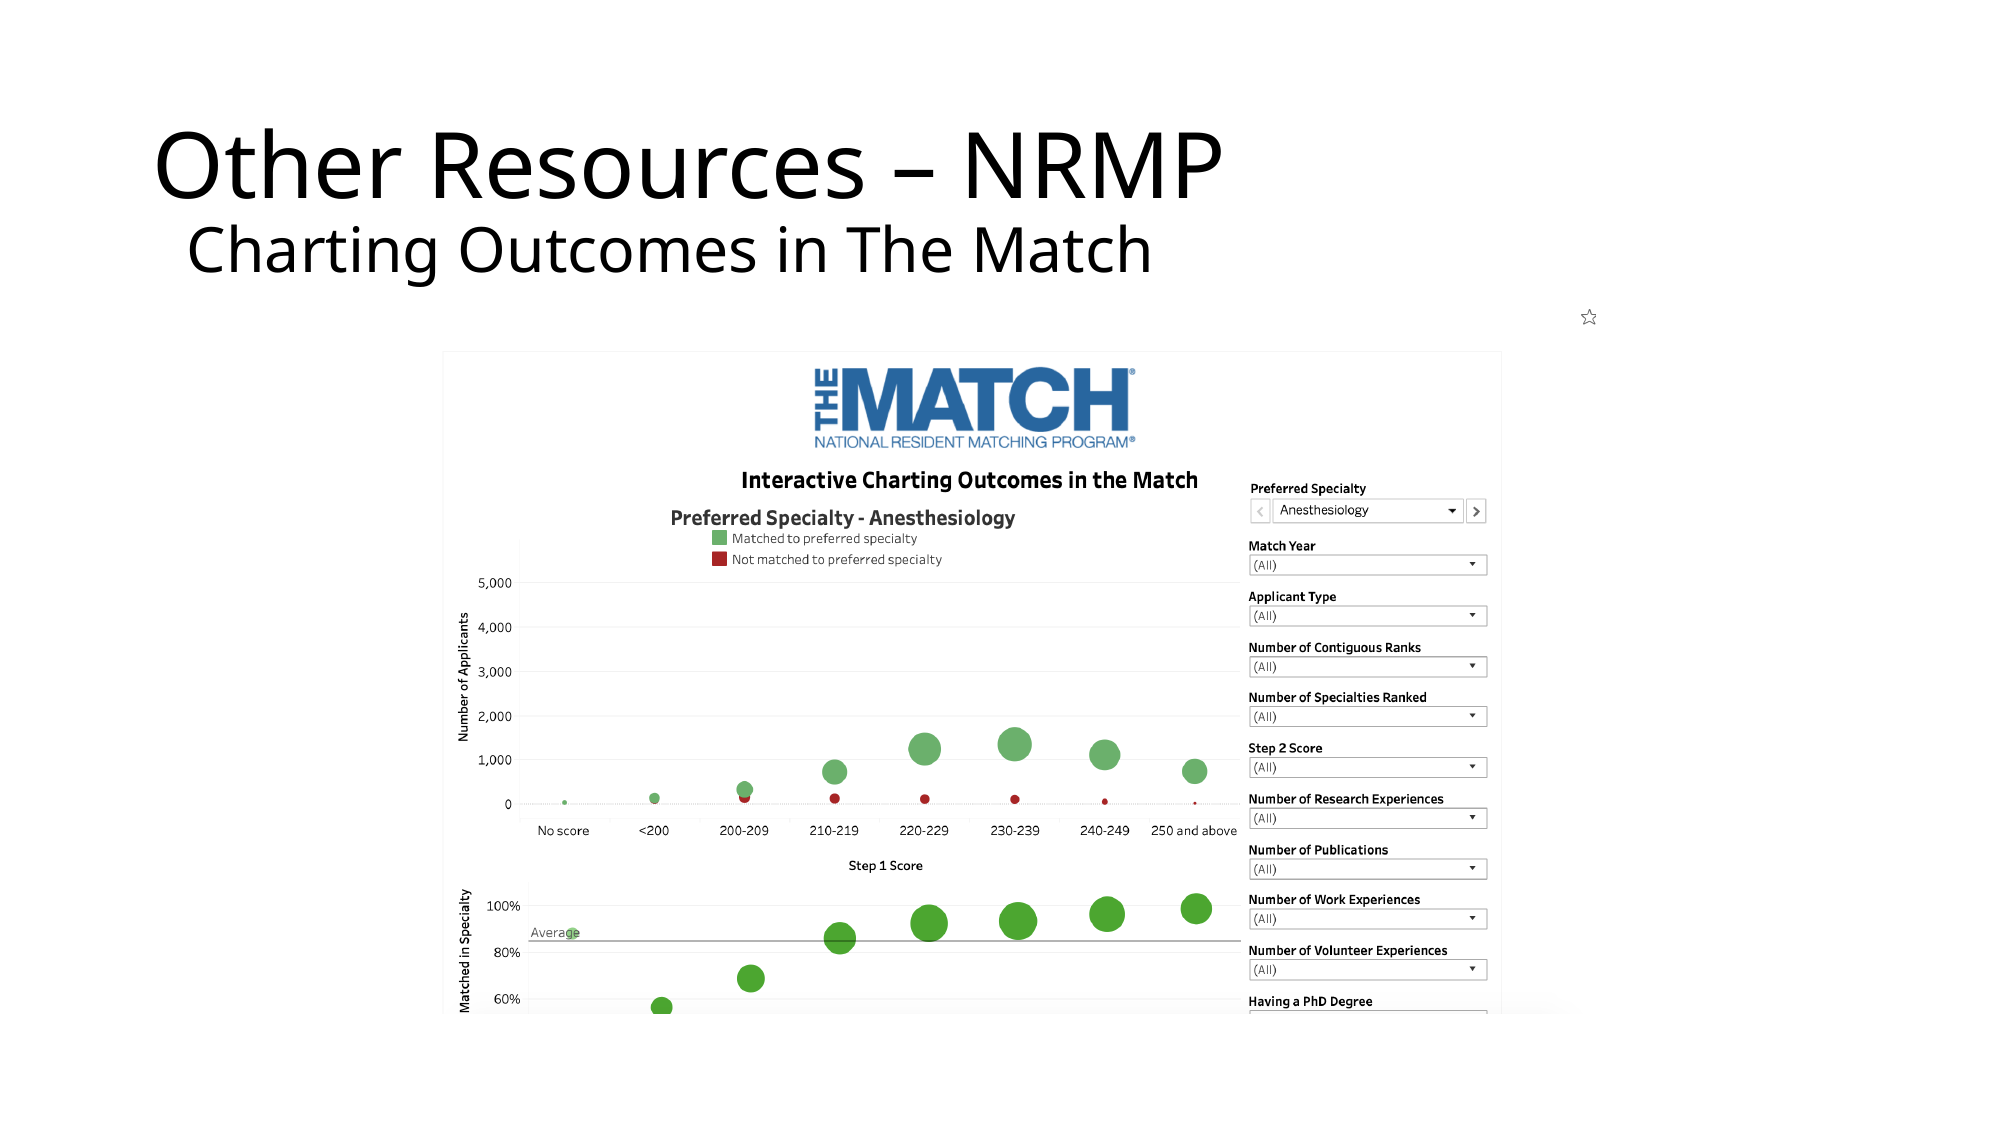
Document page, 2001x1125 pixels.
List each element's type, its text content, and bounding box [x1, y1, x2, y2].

text_box Charting Outcomes in The Match [171, 143, 1897, 361]
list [404, 299, 1596, 1014]
title Other Resources – NRMP [137, 59, 1863, 278]
